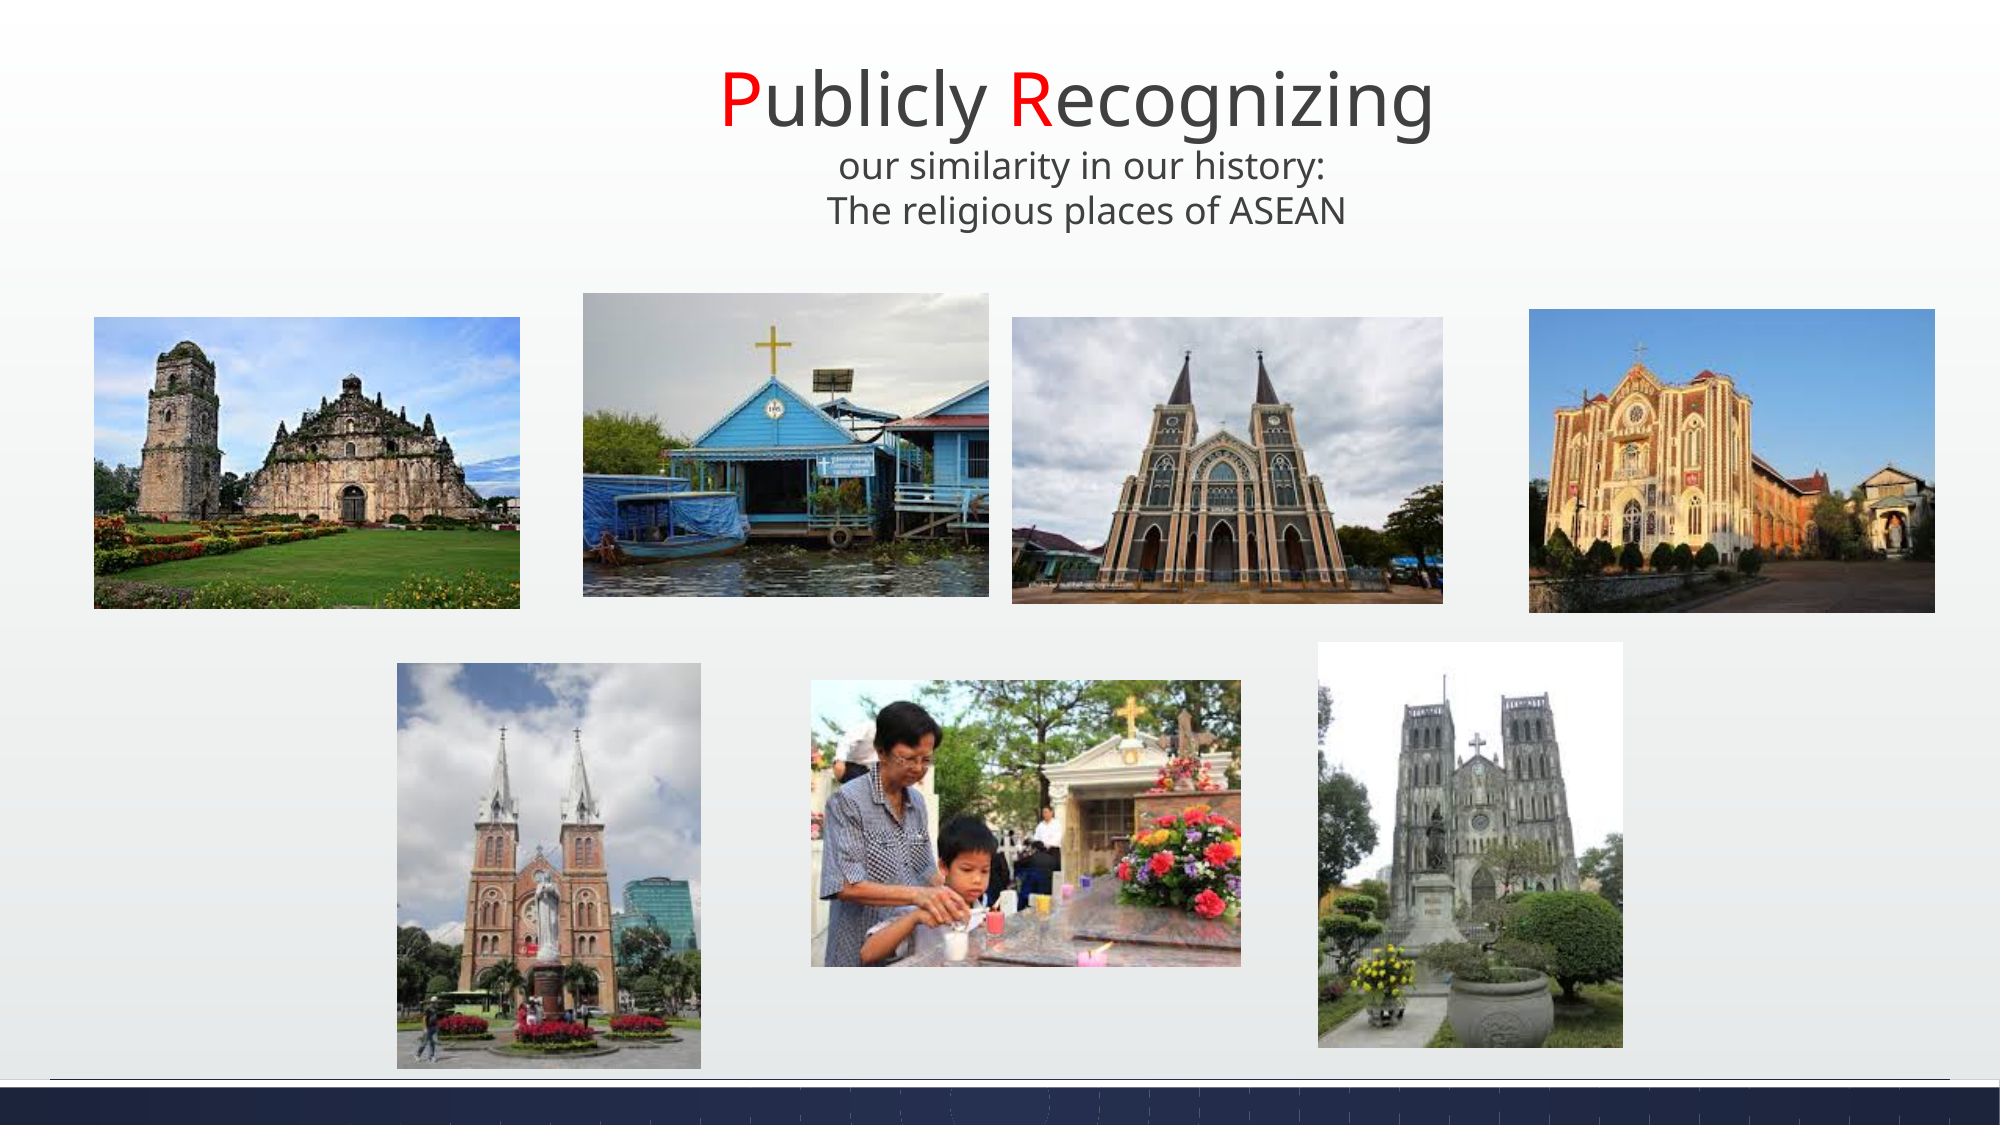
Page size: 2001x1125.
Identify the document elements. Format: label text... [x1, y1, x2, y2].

picture [1318, 642, 1623, 1048]
picture [397, 663, 701, 1069]
picture [583, 293, 989, 597]
picture [810, 680, 1241, 967]
picture [94, 317, 520, 609]
picture [1012, 317, 1443, 604]
text_box Publicly Recognizing our similarity in our history: The religious places of ASEAN [587, 44, 1588, 240]
picture [1529, 309, 1935, 613]
